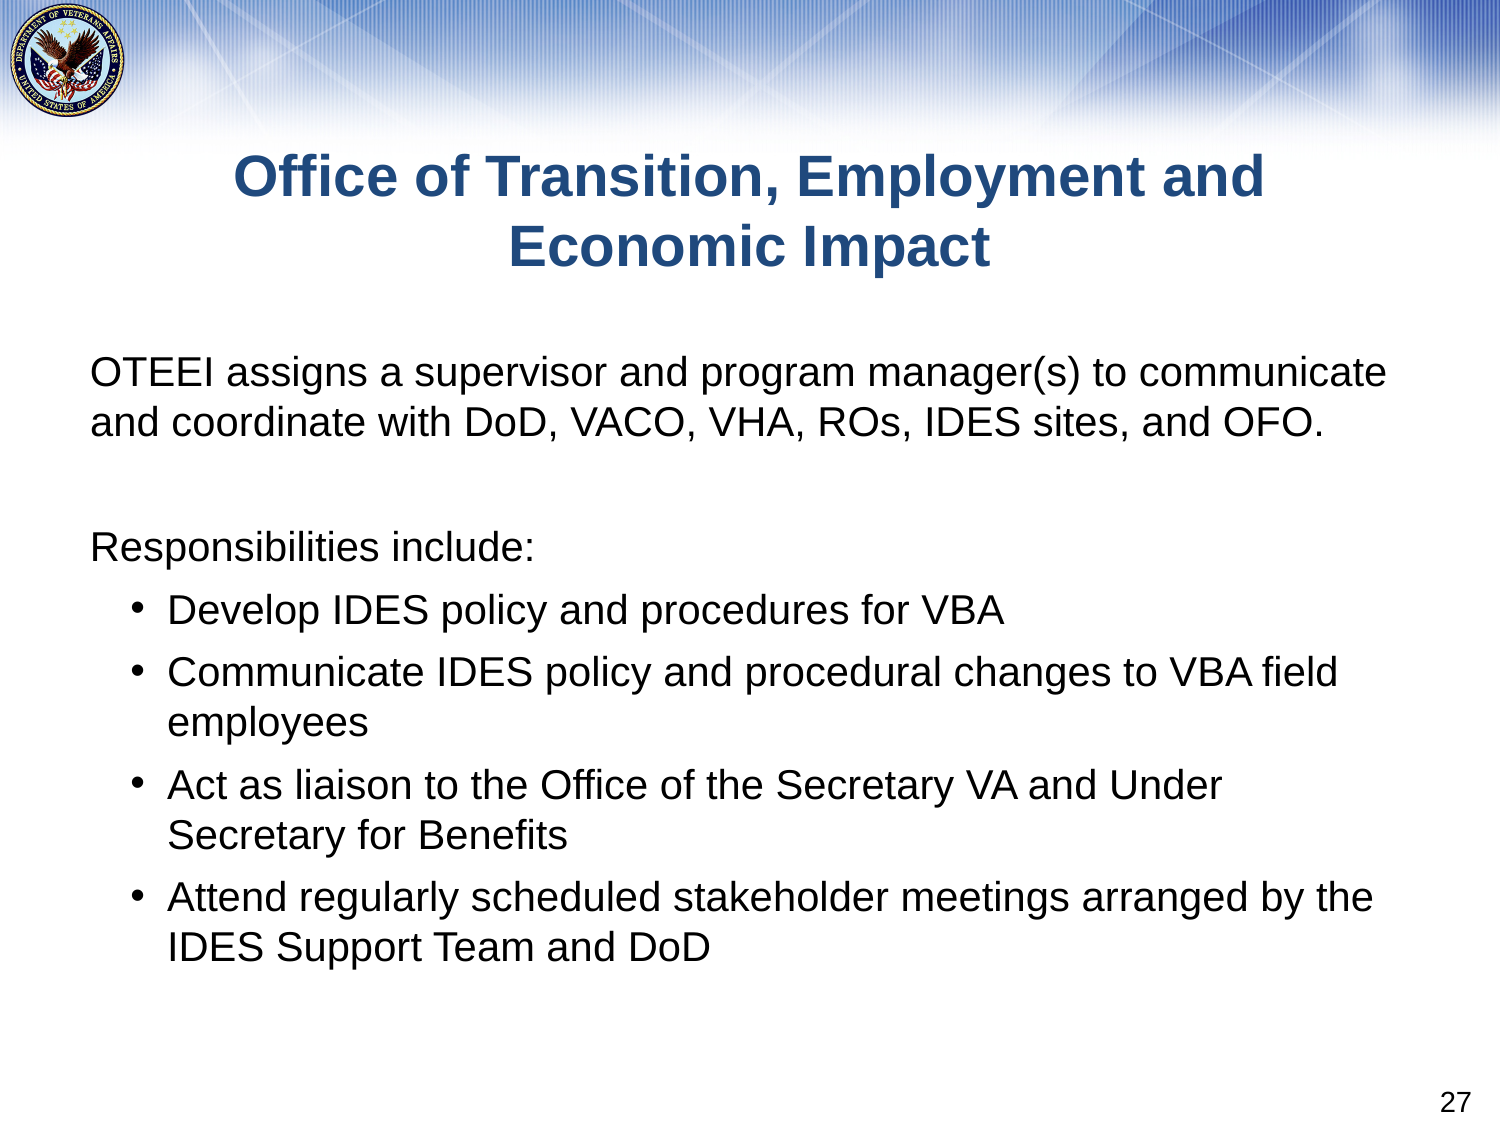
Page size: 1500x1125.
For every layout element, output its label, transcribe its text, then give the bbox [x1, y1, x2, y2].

picture [0, 309, 1500, 1062]
list OTEEI assigns a supervisor and program manager(s) to communicate and coordinate with DoD, VACO, VHA, ROs, IDES sites, and OFO. Responsibilities include: [75, 337, 1425, 980]
text_box Develop IDES policy and procedures for VBA Communicate IDES policy and procedural changes to VBA field employees Act as liaison to the Office of the Secretary VA and Under Secretary for Benefits Attend regularly scheduled stakeholder meetings arranged by the IDES Support Team and DoD [77, 575, 1428, 978]
picture [0, 0, 1500, 130]
title Office of Transition, Employment and Economic Impact [0, 130, 1500, 309]
slide_number 27 [1136, 1083, 1487, 1125]
